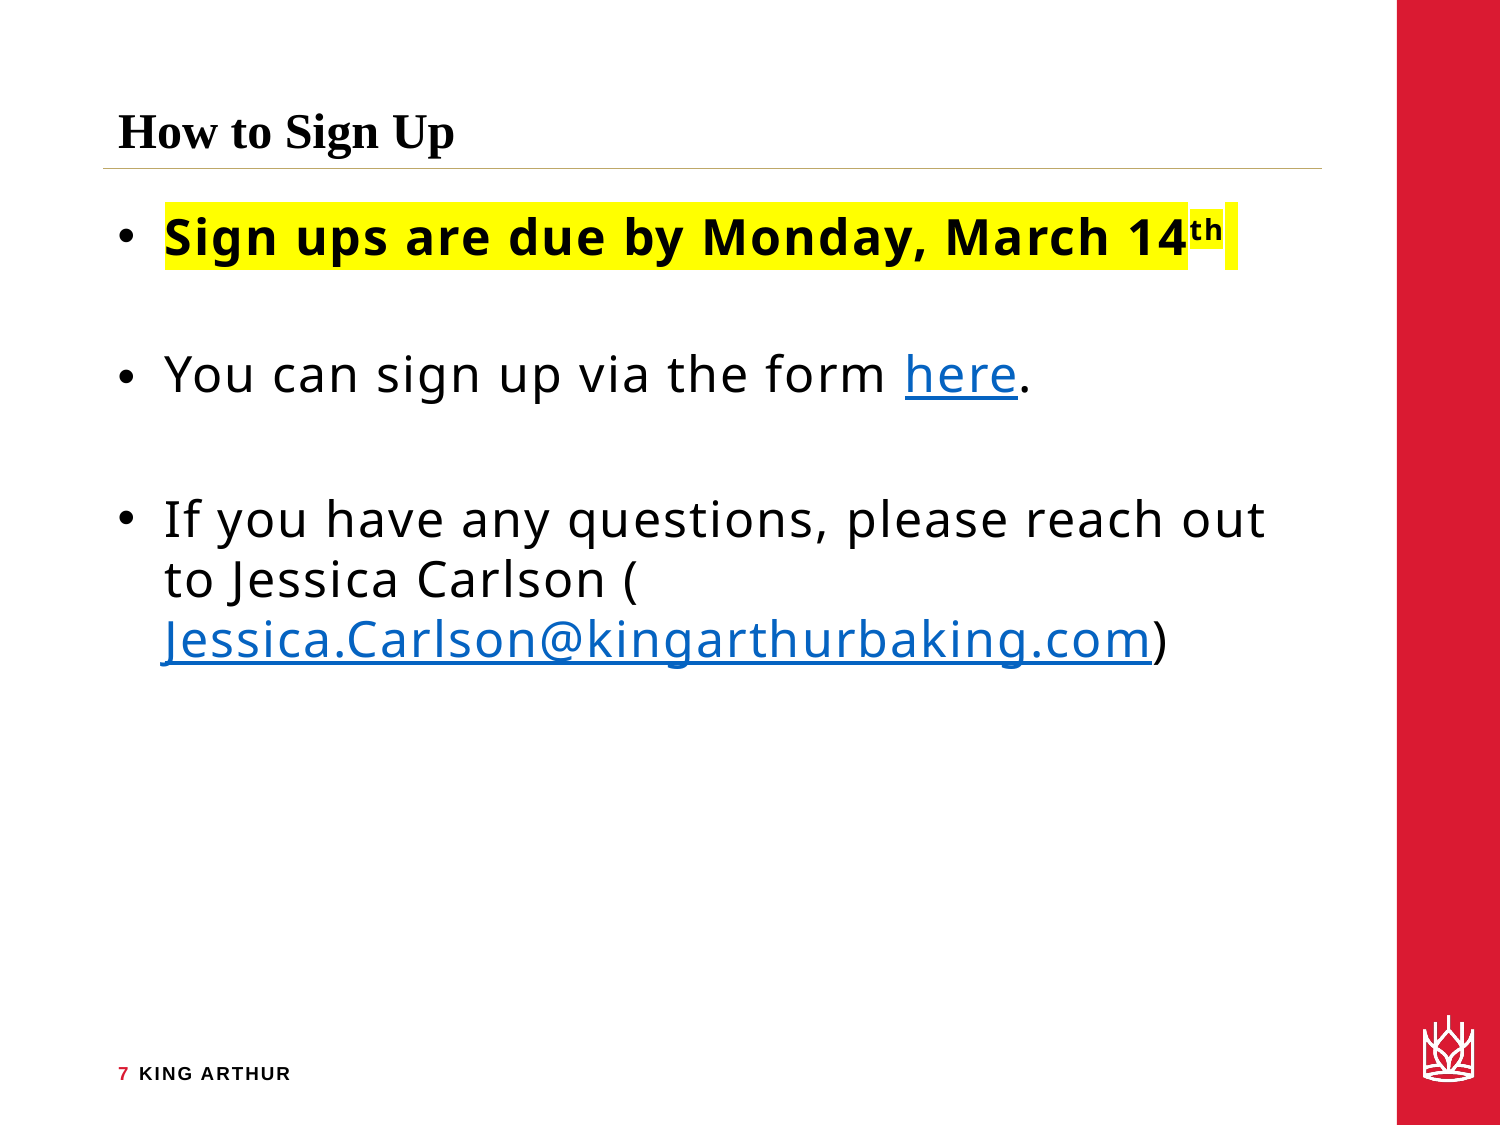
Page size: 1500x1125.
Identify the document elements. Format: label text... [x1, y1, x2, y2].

picture [1421, 1013, 1476, 1084]
list Sign ups are due by Monday, March 14th You can sign up via the form here. If you have any questions, please reach out to Jessica Carlson (Jessica.Carlson@kingarthurbaking.com) [102, 205, 1292, 958]
footer 7 KING ARTHUR [103, 1042, 768, 1103]
title How to Sign Up [103, 9, 1292, 167]
